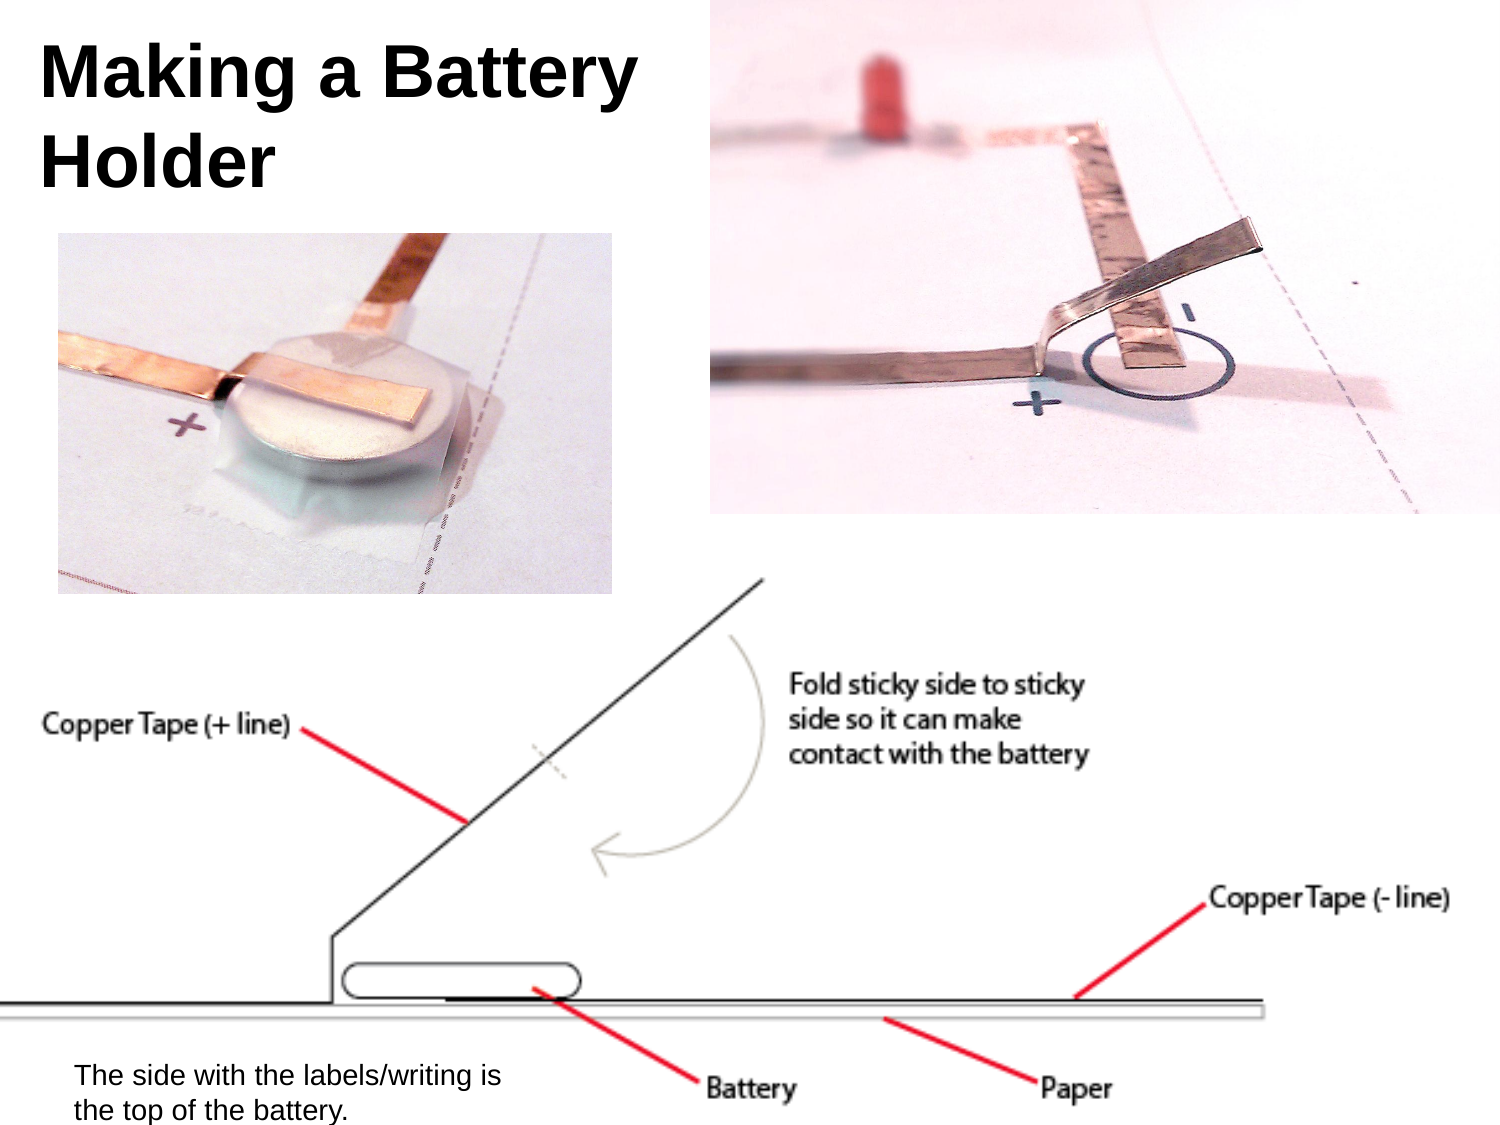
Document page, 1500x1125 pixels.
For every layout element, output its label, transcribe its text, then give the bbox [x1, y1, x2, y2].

picture [0, 0, 1500, 1125]
title Making a Battery Holder [24, 7, 704, 203]
